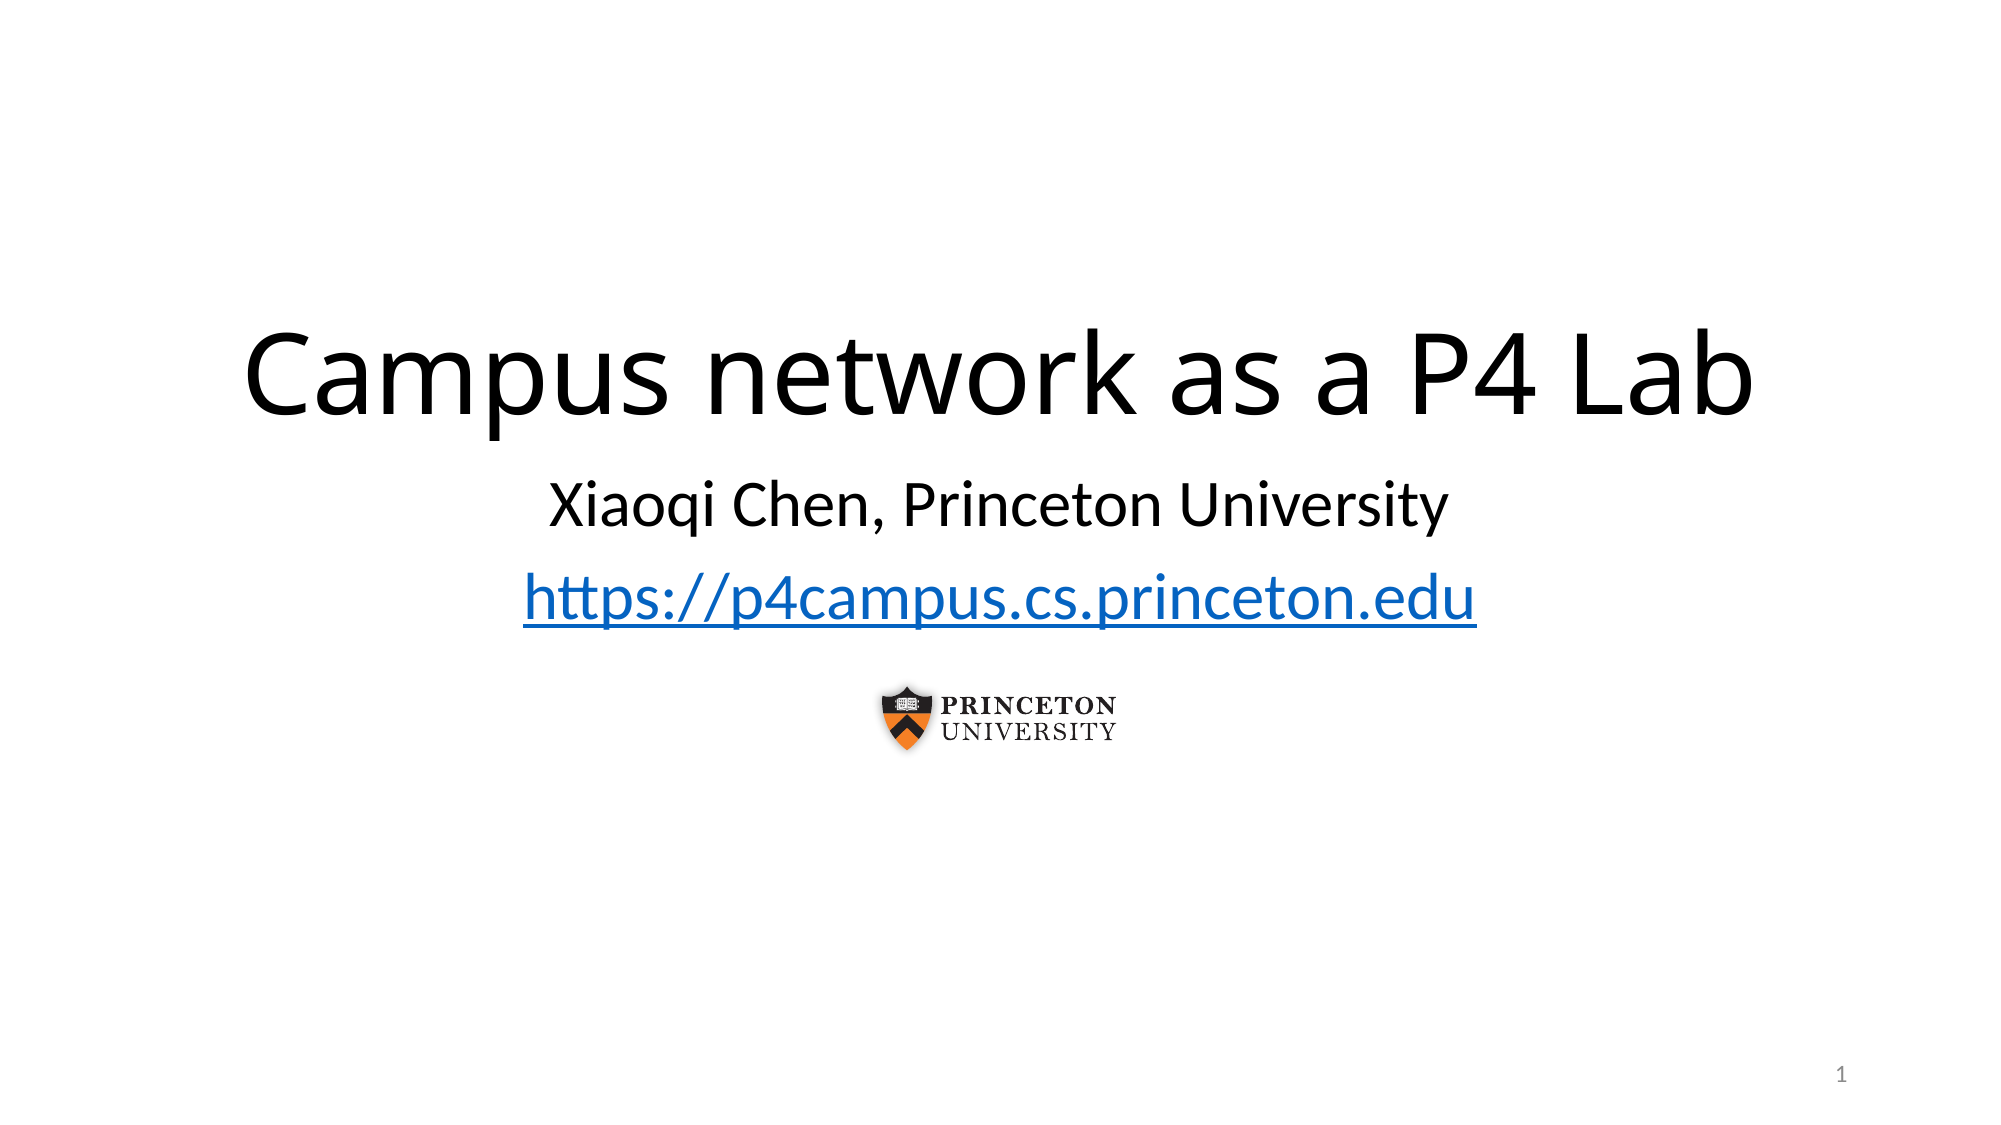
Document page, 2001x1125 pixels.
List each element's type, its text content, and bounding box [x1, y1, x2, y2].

subtitle Xiaoqi Chen, Princeton University https://p4campus.cs.princeton.edu [185, 461, 1815, 790]
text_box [882, 686, 1119, 751]
slide_number 1 [1412, 1042, 1863, 1103]
title Campus network as a P4 Lab [185, 54, 1815, 447]
